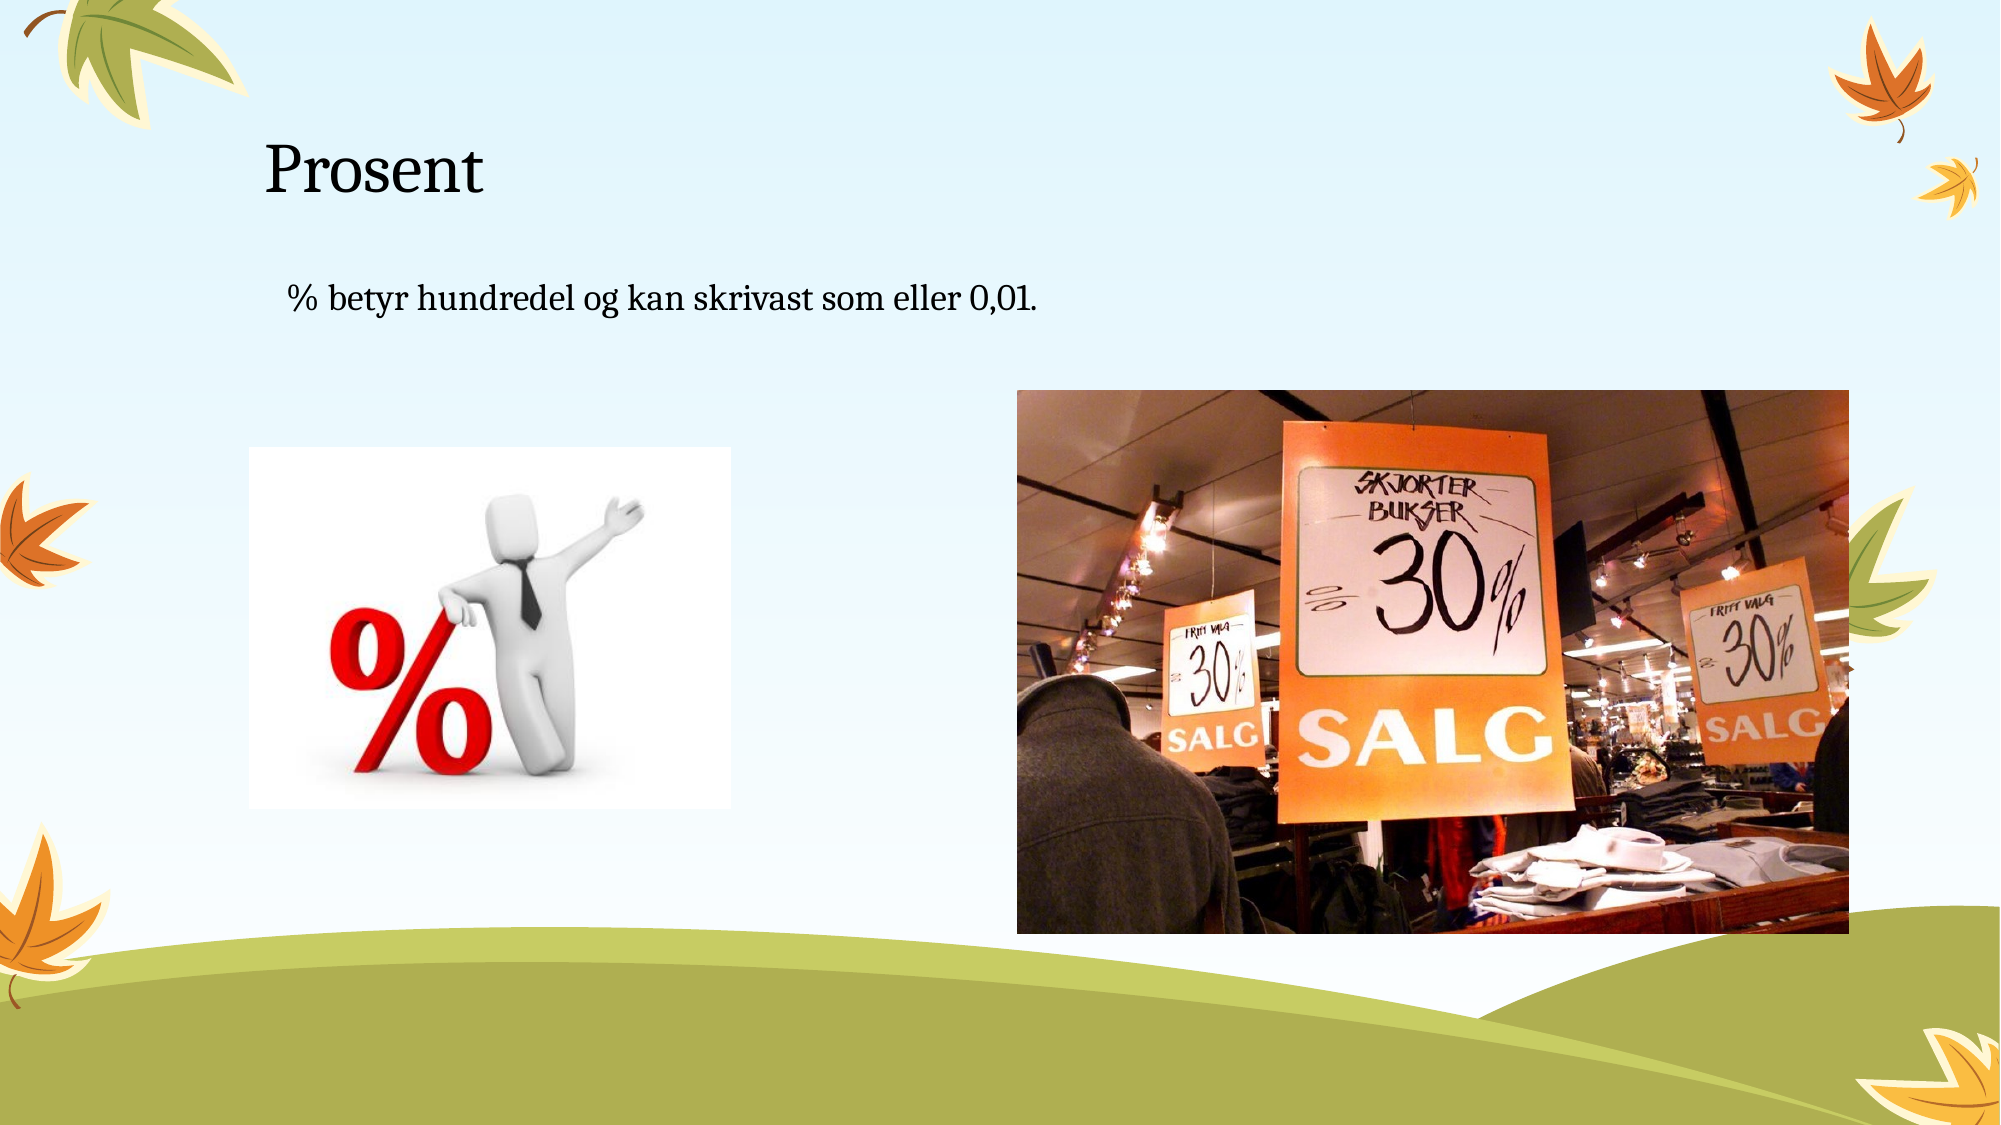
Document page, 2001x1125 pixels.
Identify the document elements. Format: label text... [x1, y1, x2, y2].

title Prosent [249, 12, 1749, 216]
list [249, 447, 731, 809]
picture [1017, 390, 1849, 934]
